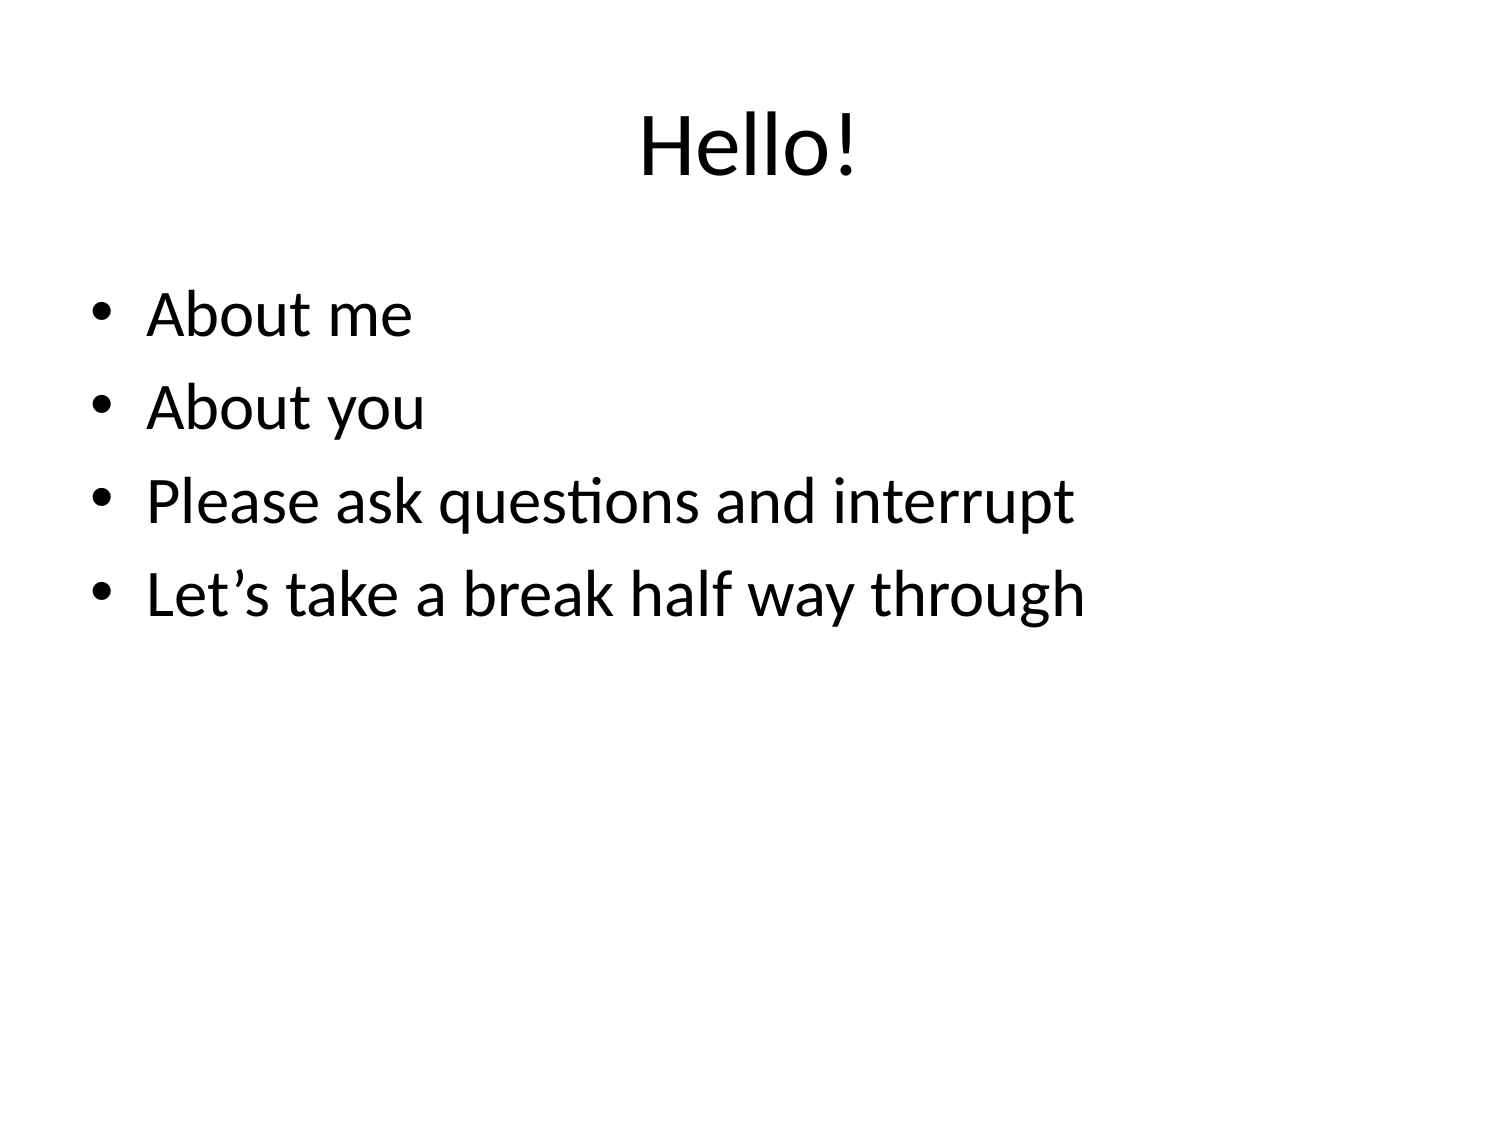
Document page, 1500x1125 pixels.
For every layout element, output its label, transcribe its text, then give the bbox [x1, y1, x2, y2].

list About me About you Please ask questions and interrupt Let’s take a break half way through [75, 262, 1425, 1005]
title Hello! [75, 45, 1425, 233]
